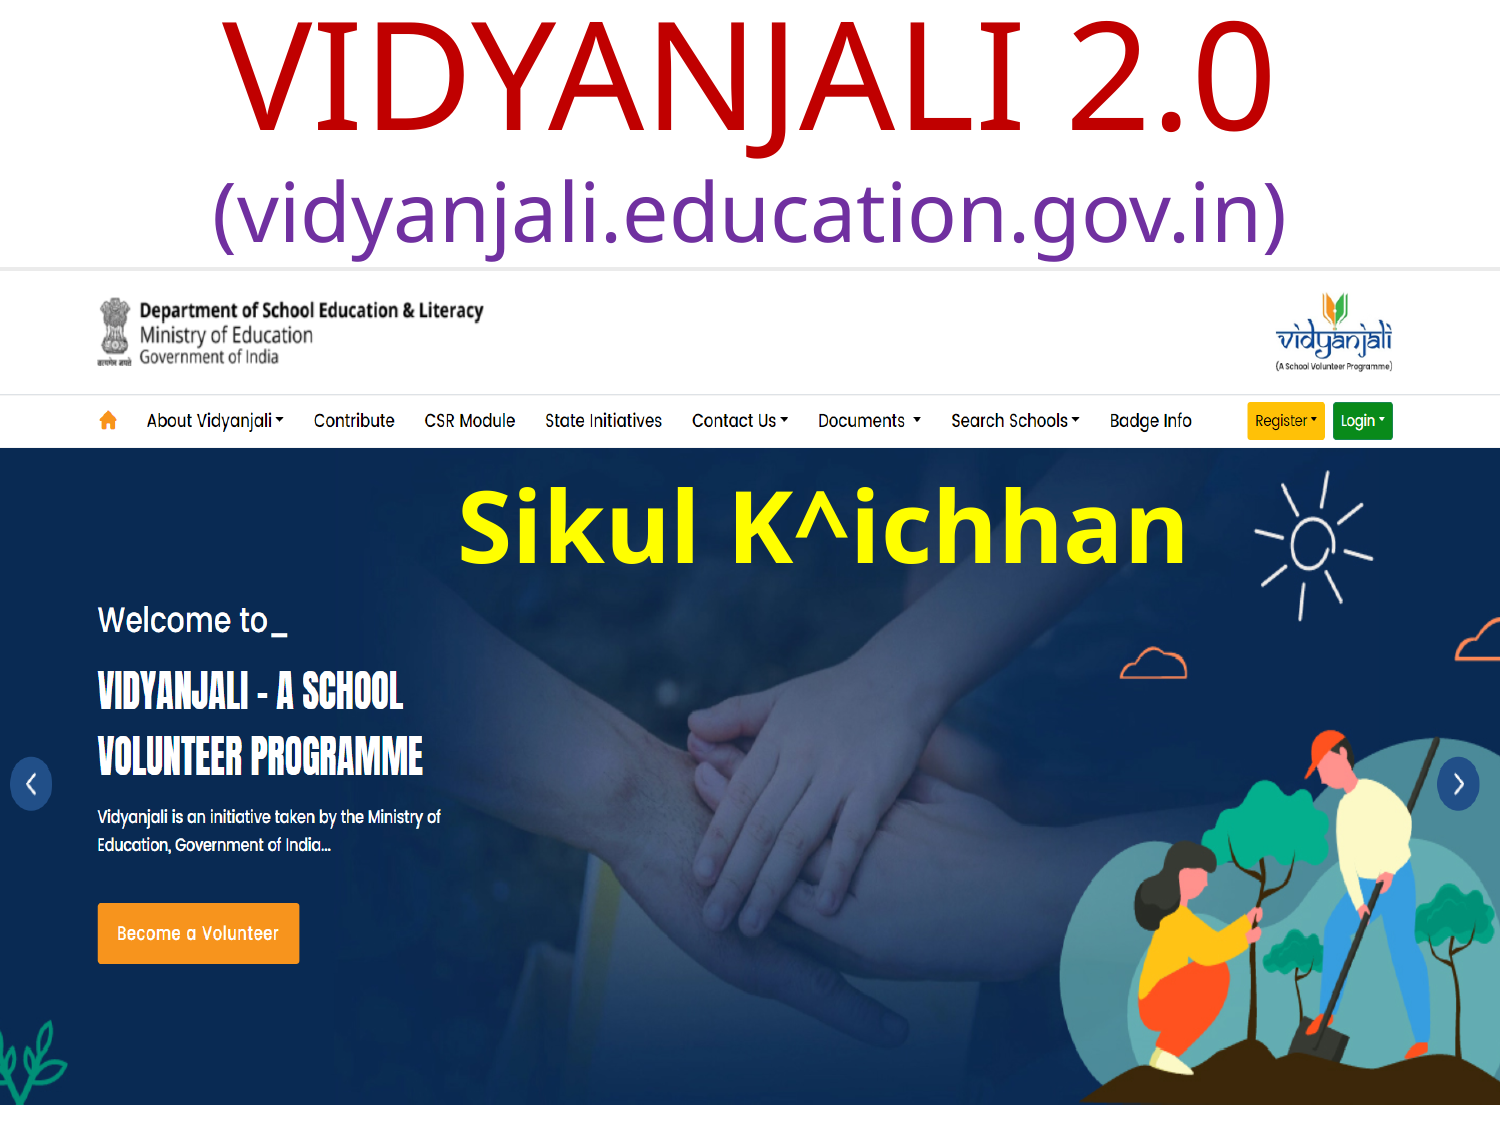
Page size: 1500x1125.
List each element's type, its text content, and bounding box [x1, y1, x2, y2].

picture [0, 266, 1500, 1105]
title VIDYANJALI 2.0 (vidyanjali.education.gov.in) [17, 0, 1483, 265]
